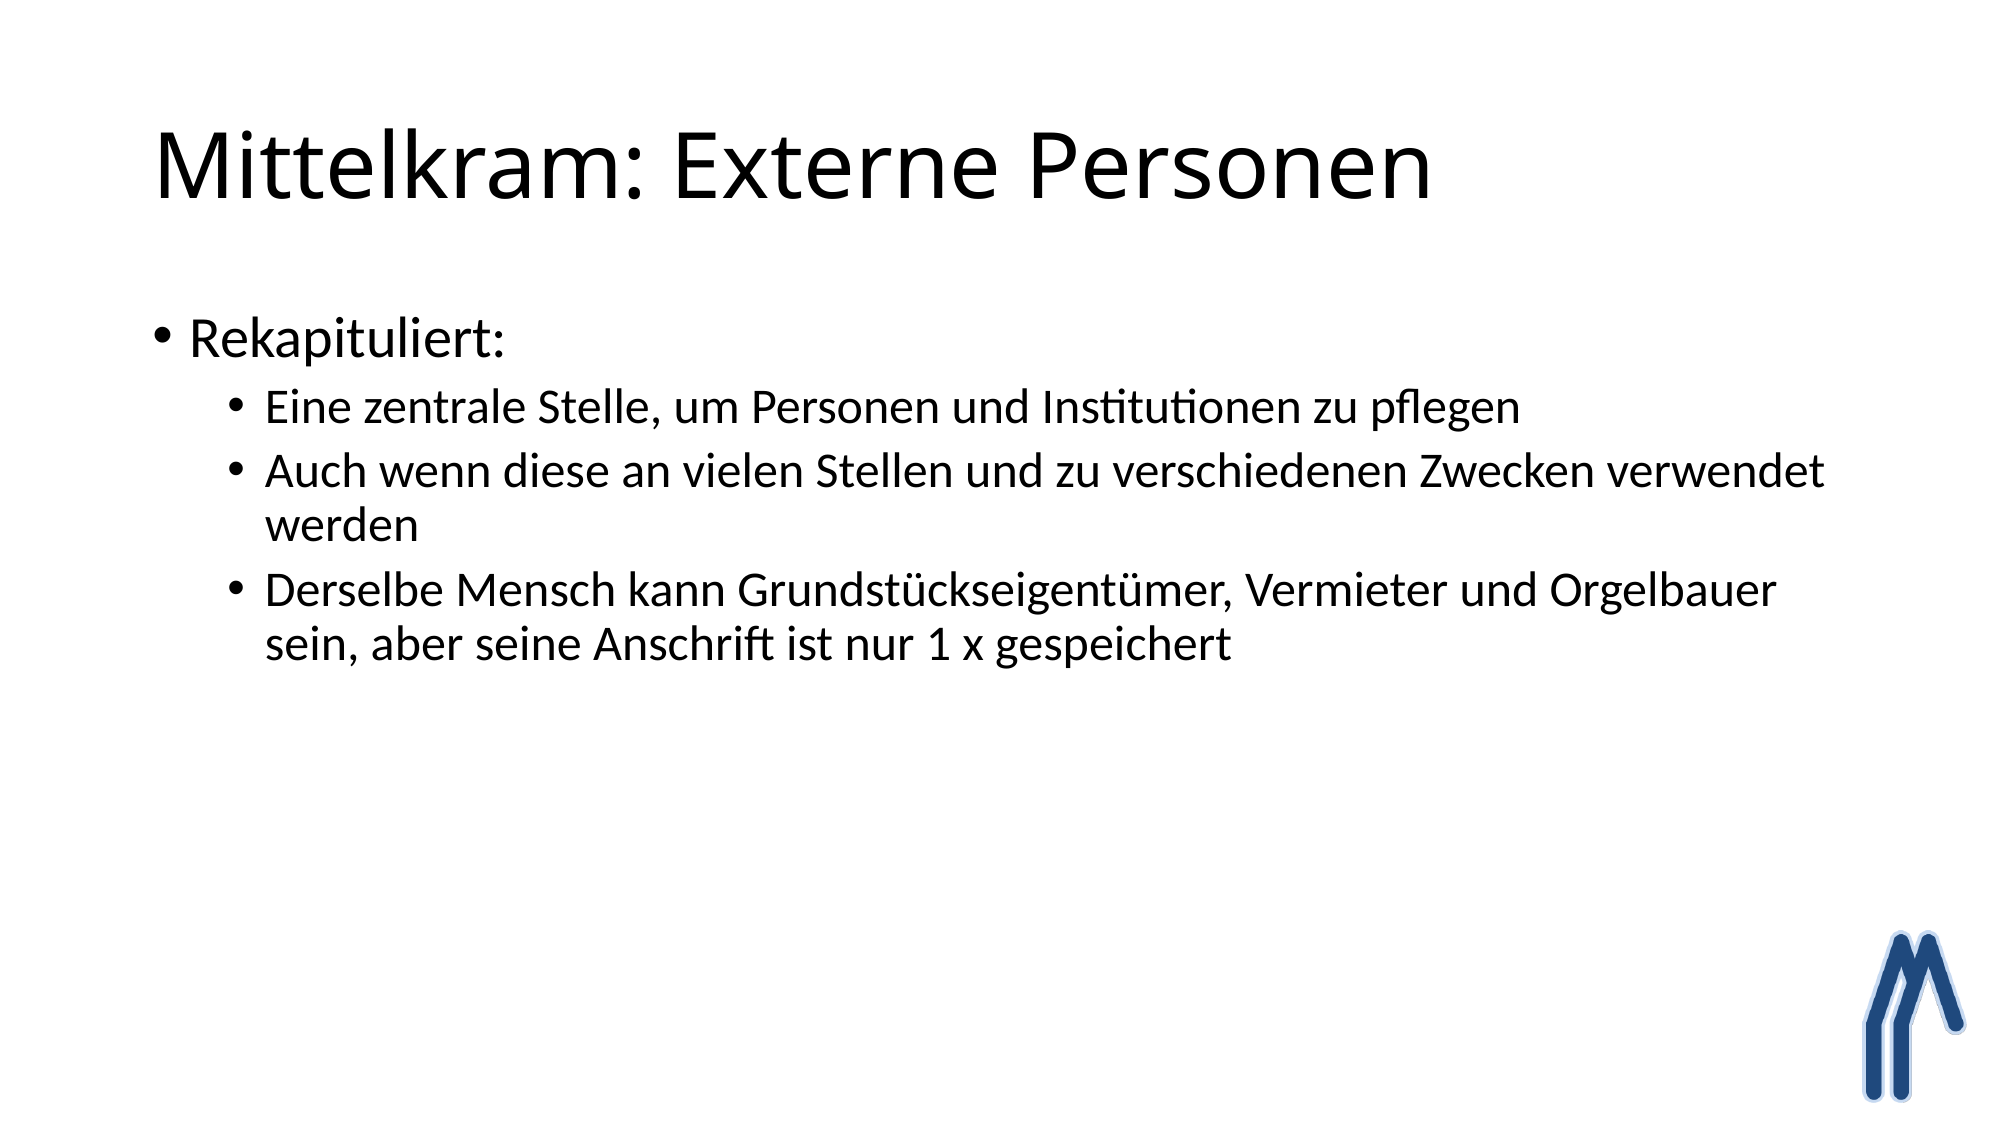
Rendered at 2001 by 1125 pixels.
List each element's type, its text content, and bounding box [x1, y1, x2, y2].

list Rekapituliert: Eine zentrale Stelle, um Personen und Institutionen zu pflegen Auch wenn diese an vielen Stellen und zu verschiedenen Zwecken verwendet werden Derselbe Mensch kann Grundstückseigentümer, Vermieter und Orgelbauer sein, aber seine Anschrift ist nur 1 x gespeichert [137, 299, 1863, 1014]
picture [1862, 930, 1967, 1103]
title Mittelkram: Externe Personen [137, 59, 1863, 278]
